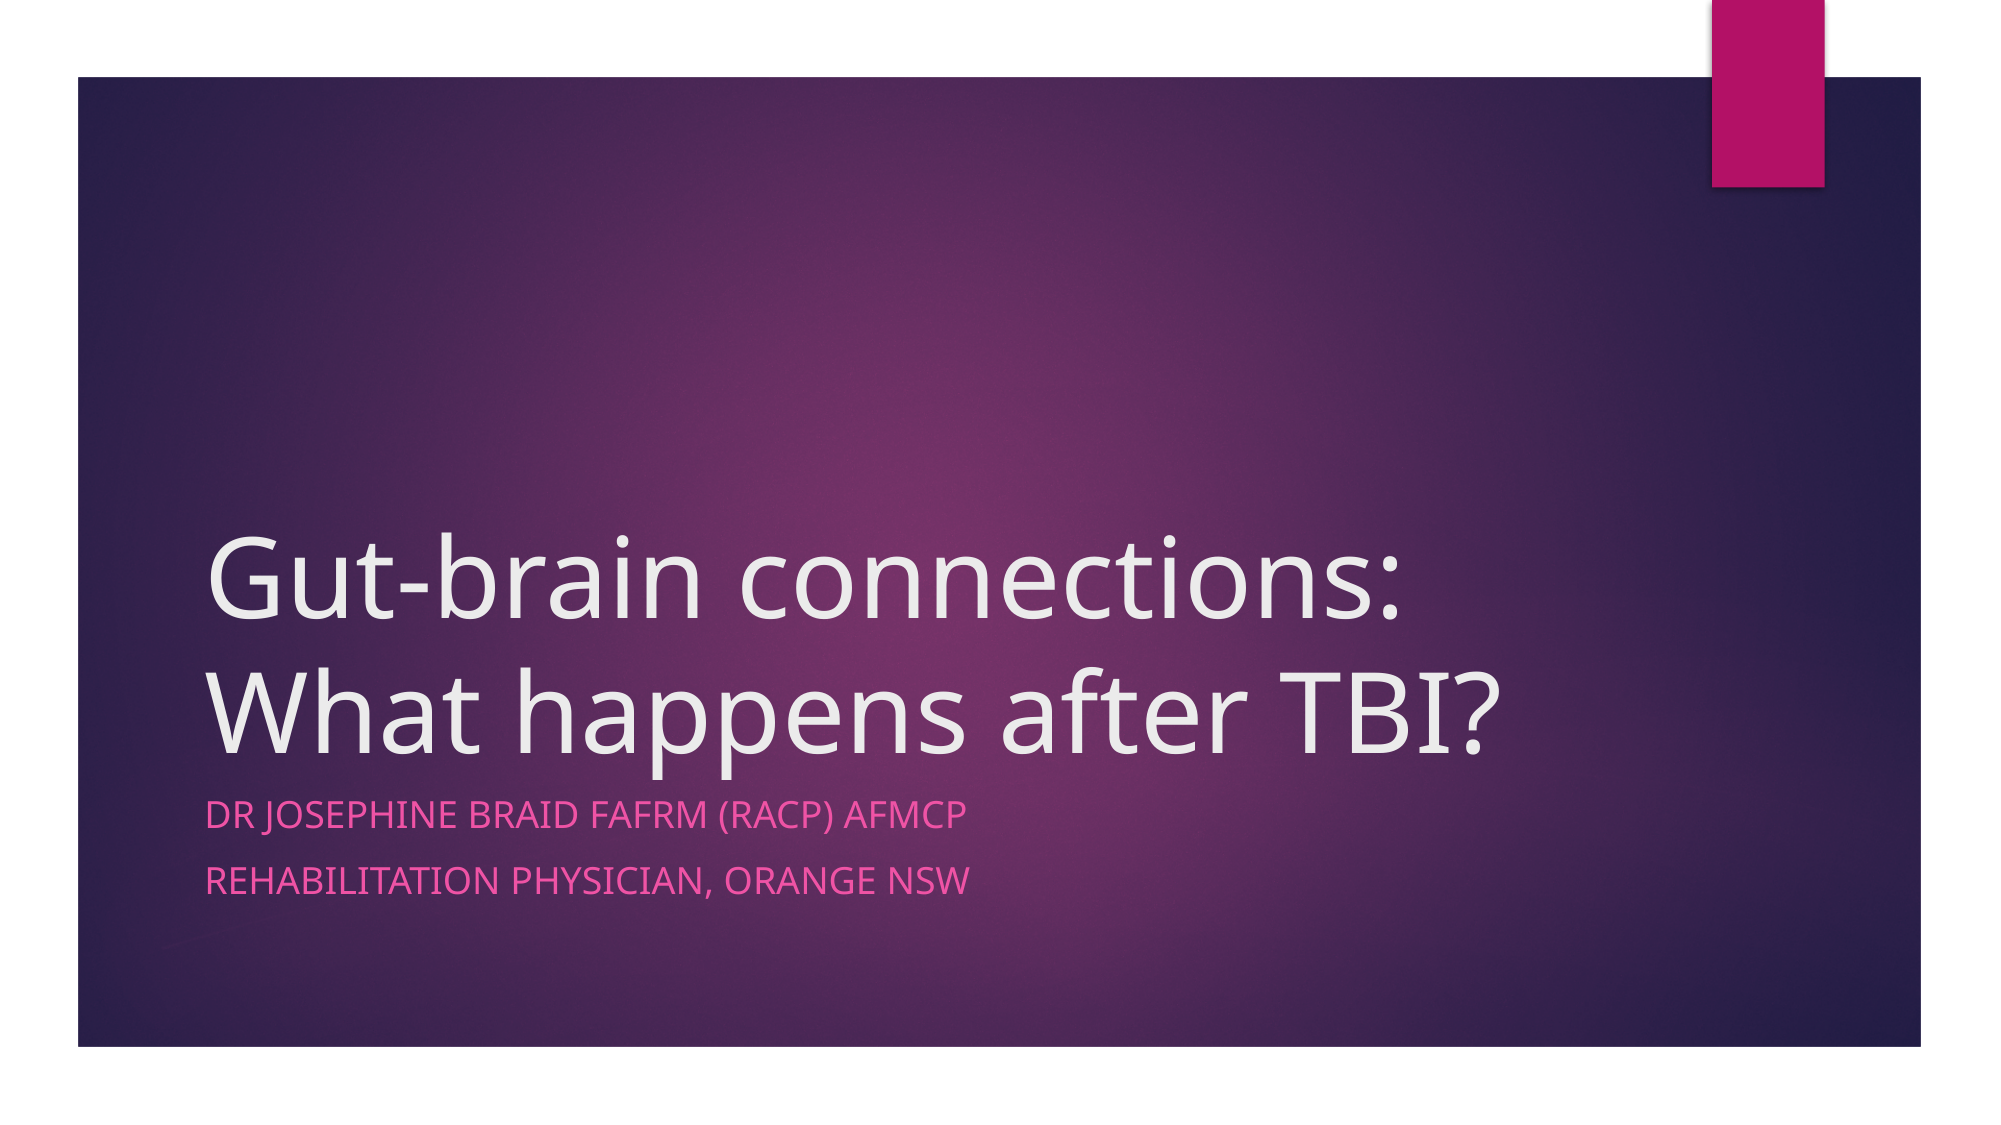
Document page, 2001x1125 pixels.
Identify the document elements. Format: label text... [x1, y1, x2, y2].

subtitle Dr Josephine Braid Fafrm (racp) afmcp Rehabilitation physician, orange nsw [189, 783, 1638, 925]
title Gut-brain connections: What happens after TBI? [189, 344, 1638, 783]
